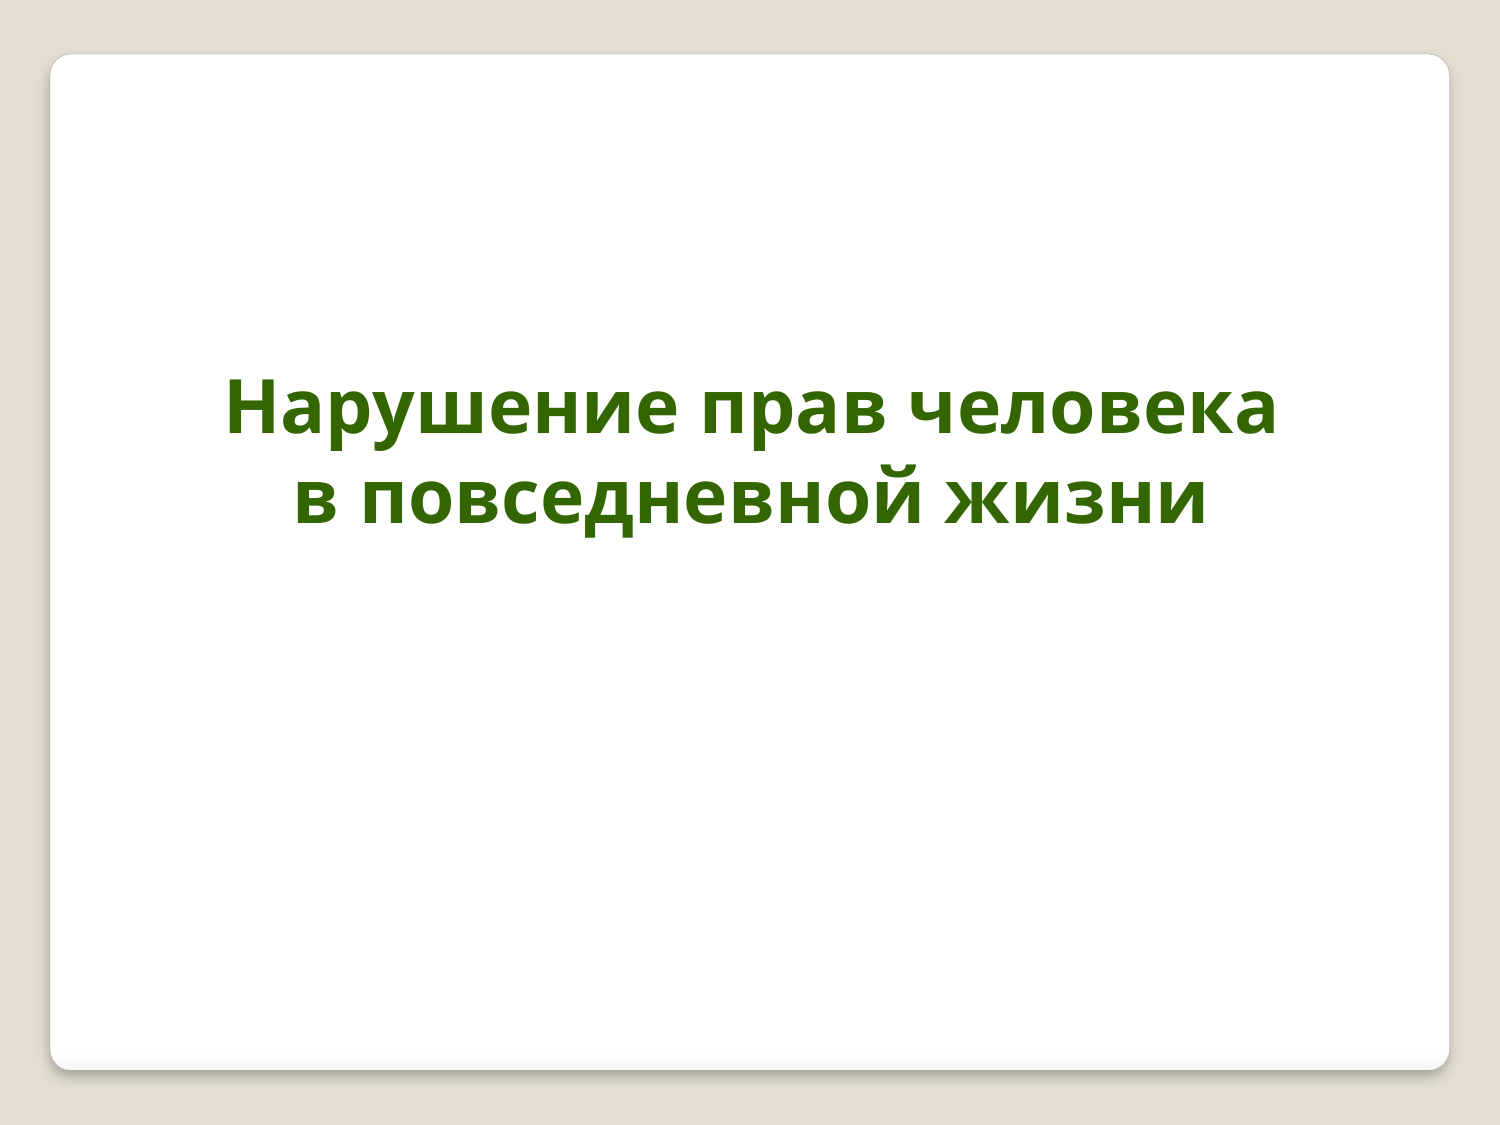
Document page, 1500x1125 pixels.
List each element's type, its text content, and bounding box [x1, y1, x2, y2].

text_box Нарушение прав человека в повседневной жизни [207, 351, 1296, 547]
